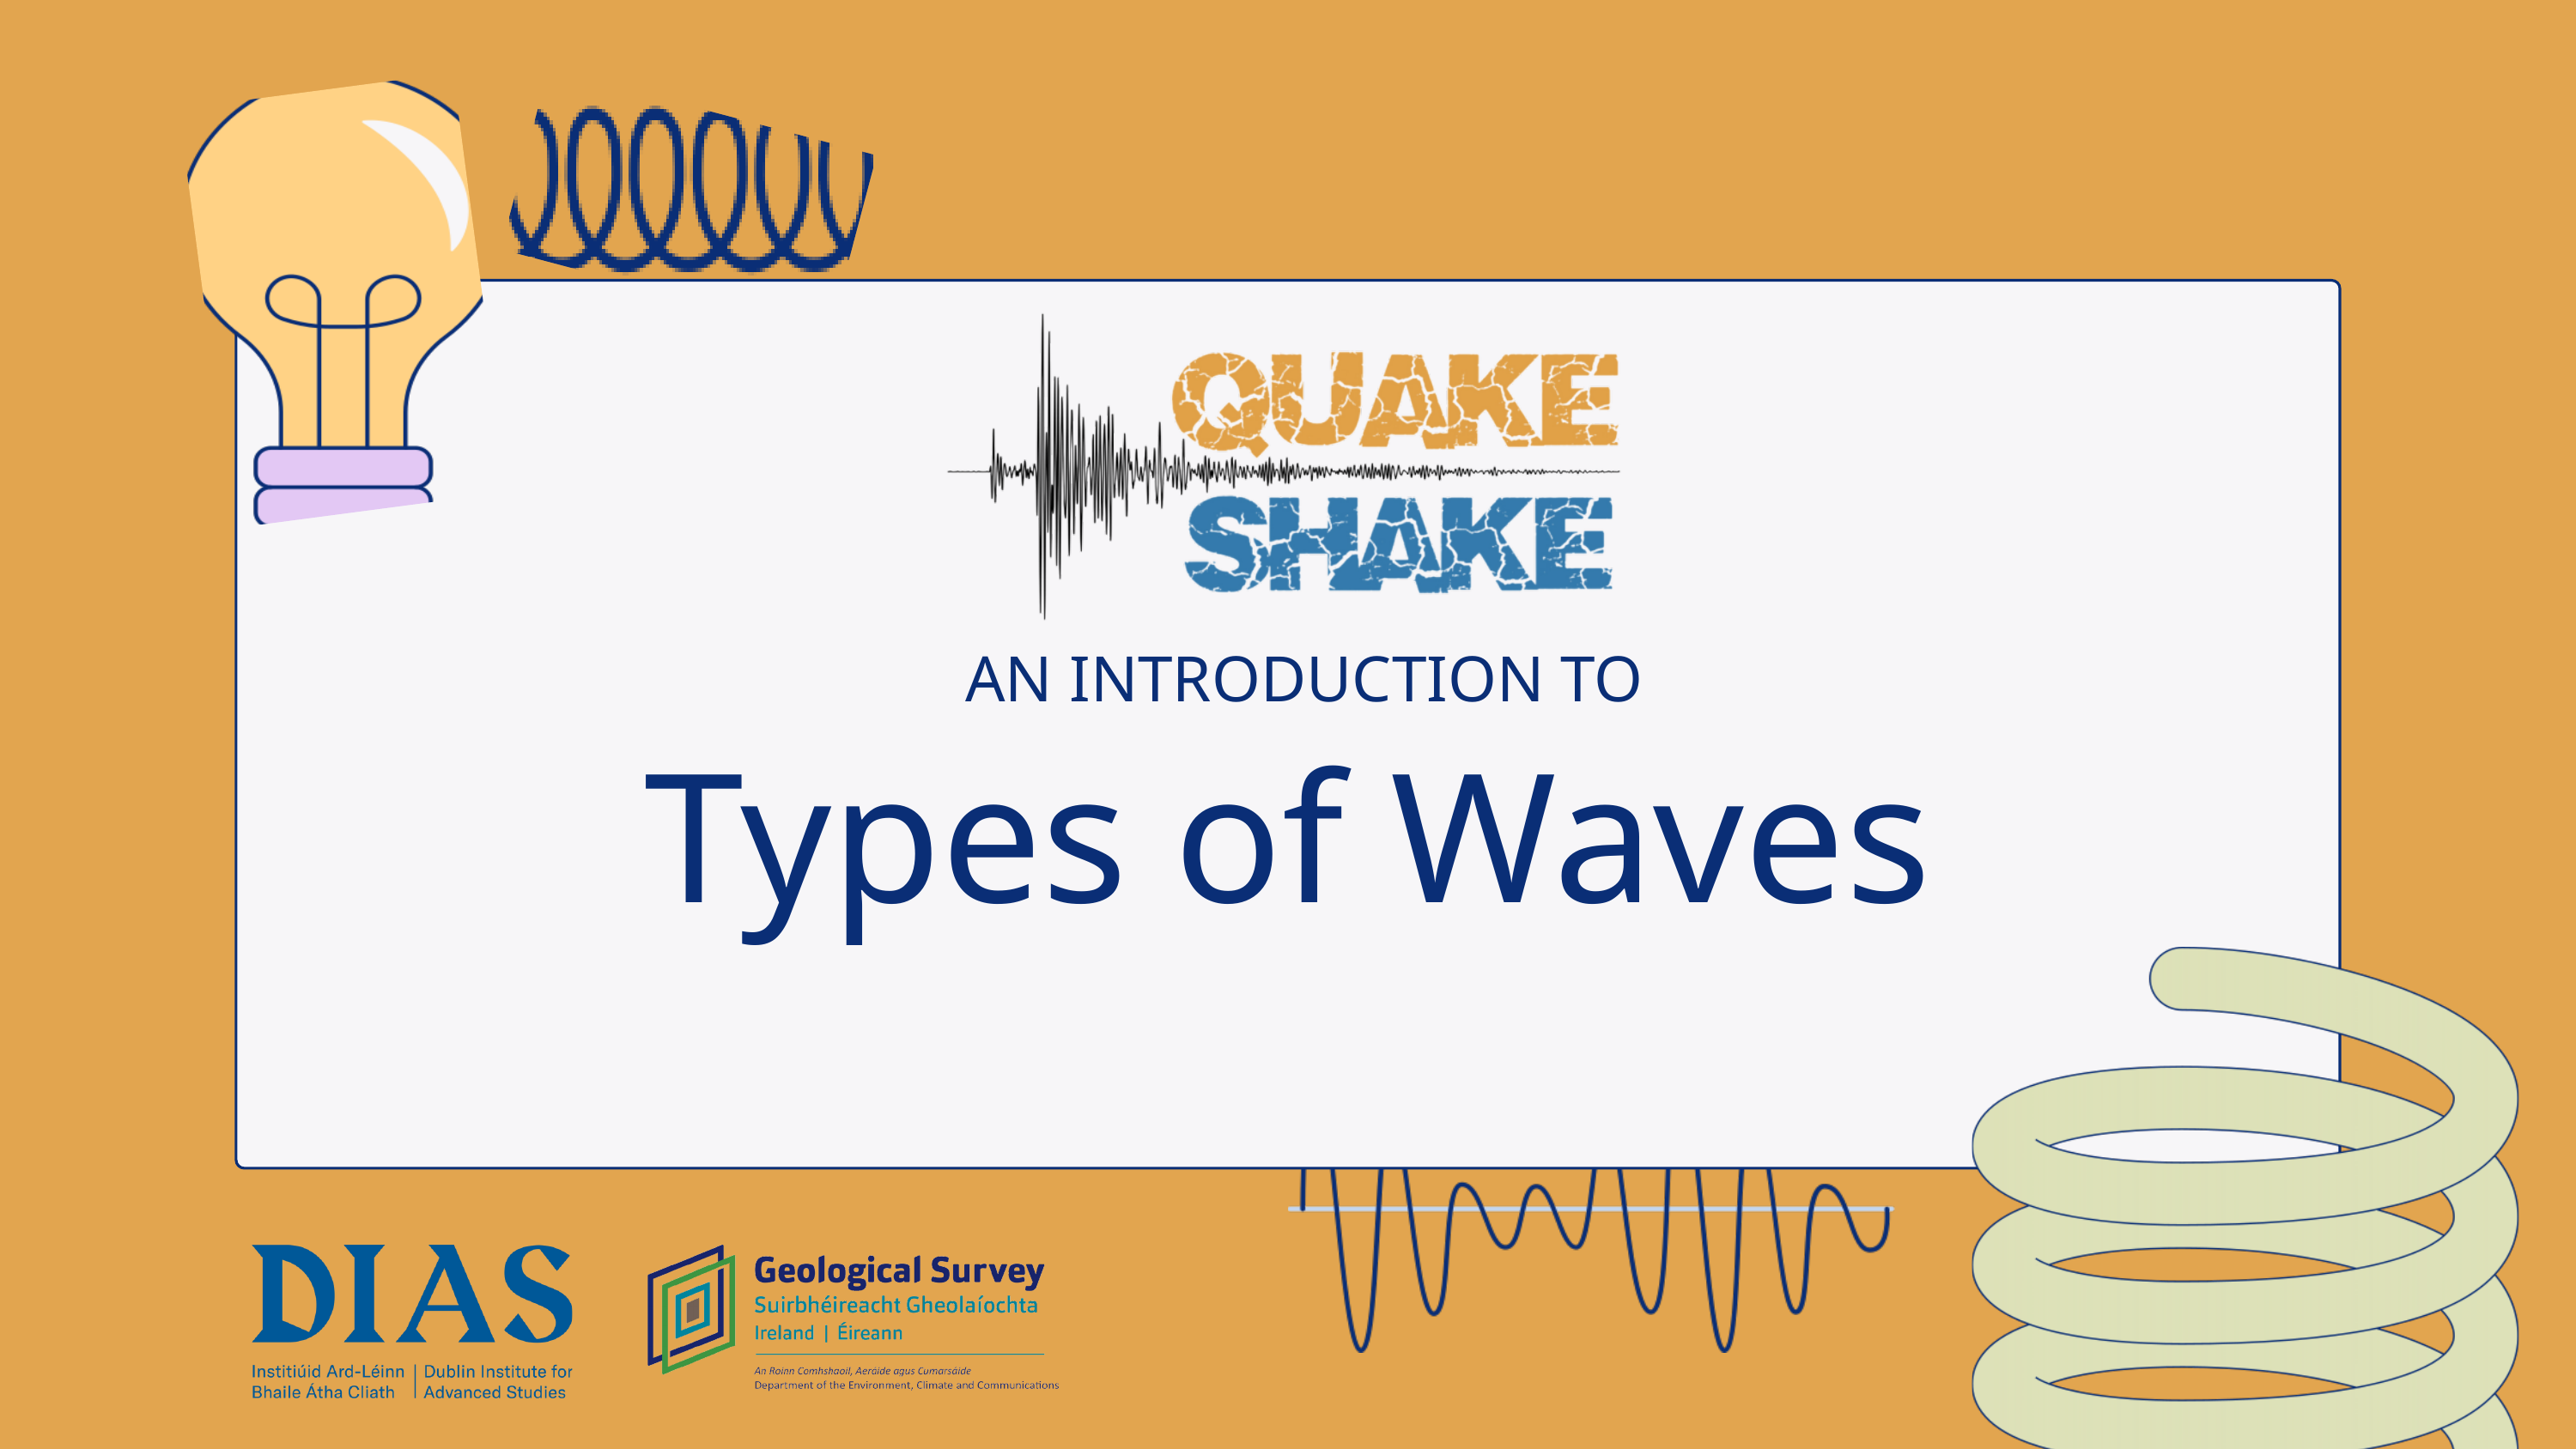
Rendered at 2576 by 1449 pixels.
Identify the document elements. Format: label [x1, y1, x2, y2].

text_box [235, 280, 2341, 1169]
text_box [1288, 1178, 1895, 1353]
text_box [1971, 947, 2519, 1449]
text_box [179, 72, 480, 500]
text_box [448, 635, 2127, 937]
text_box [252, 1244, 1084, 1409]
text_box [501, 68, 877, 277]
